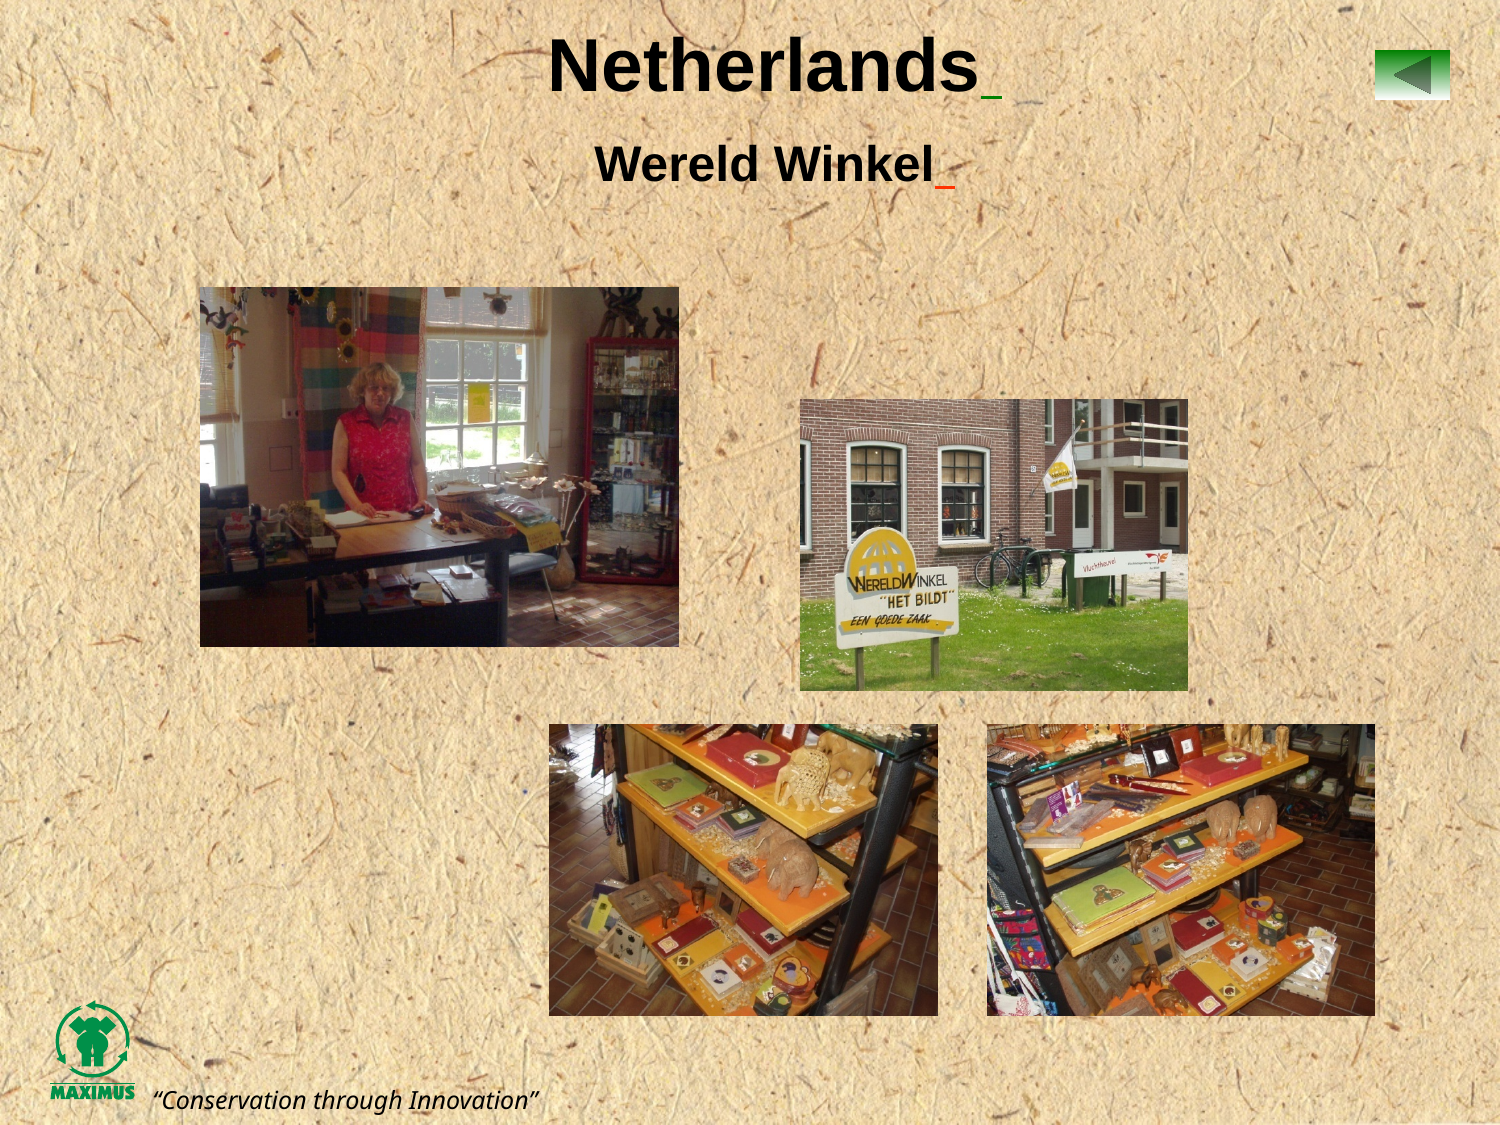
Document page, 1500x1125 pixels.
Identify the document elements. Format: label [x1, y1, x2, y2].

picture [0, 0, 1500, 1125]
text_box [49, 999, 136, 1101]
list [799, 399, 1188, 691]
list [987, 724, 1376, 1016]
list [199, 287, 679, 647]
list [549, 724, 938, 1017]
